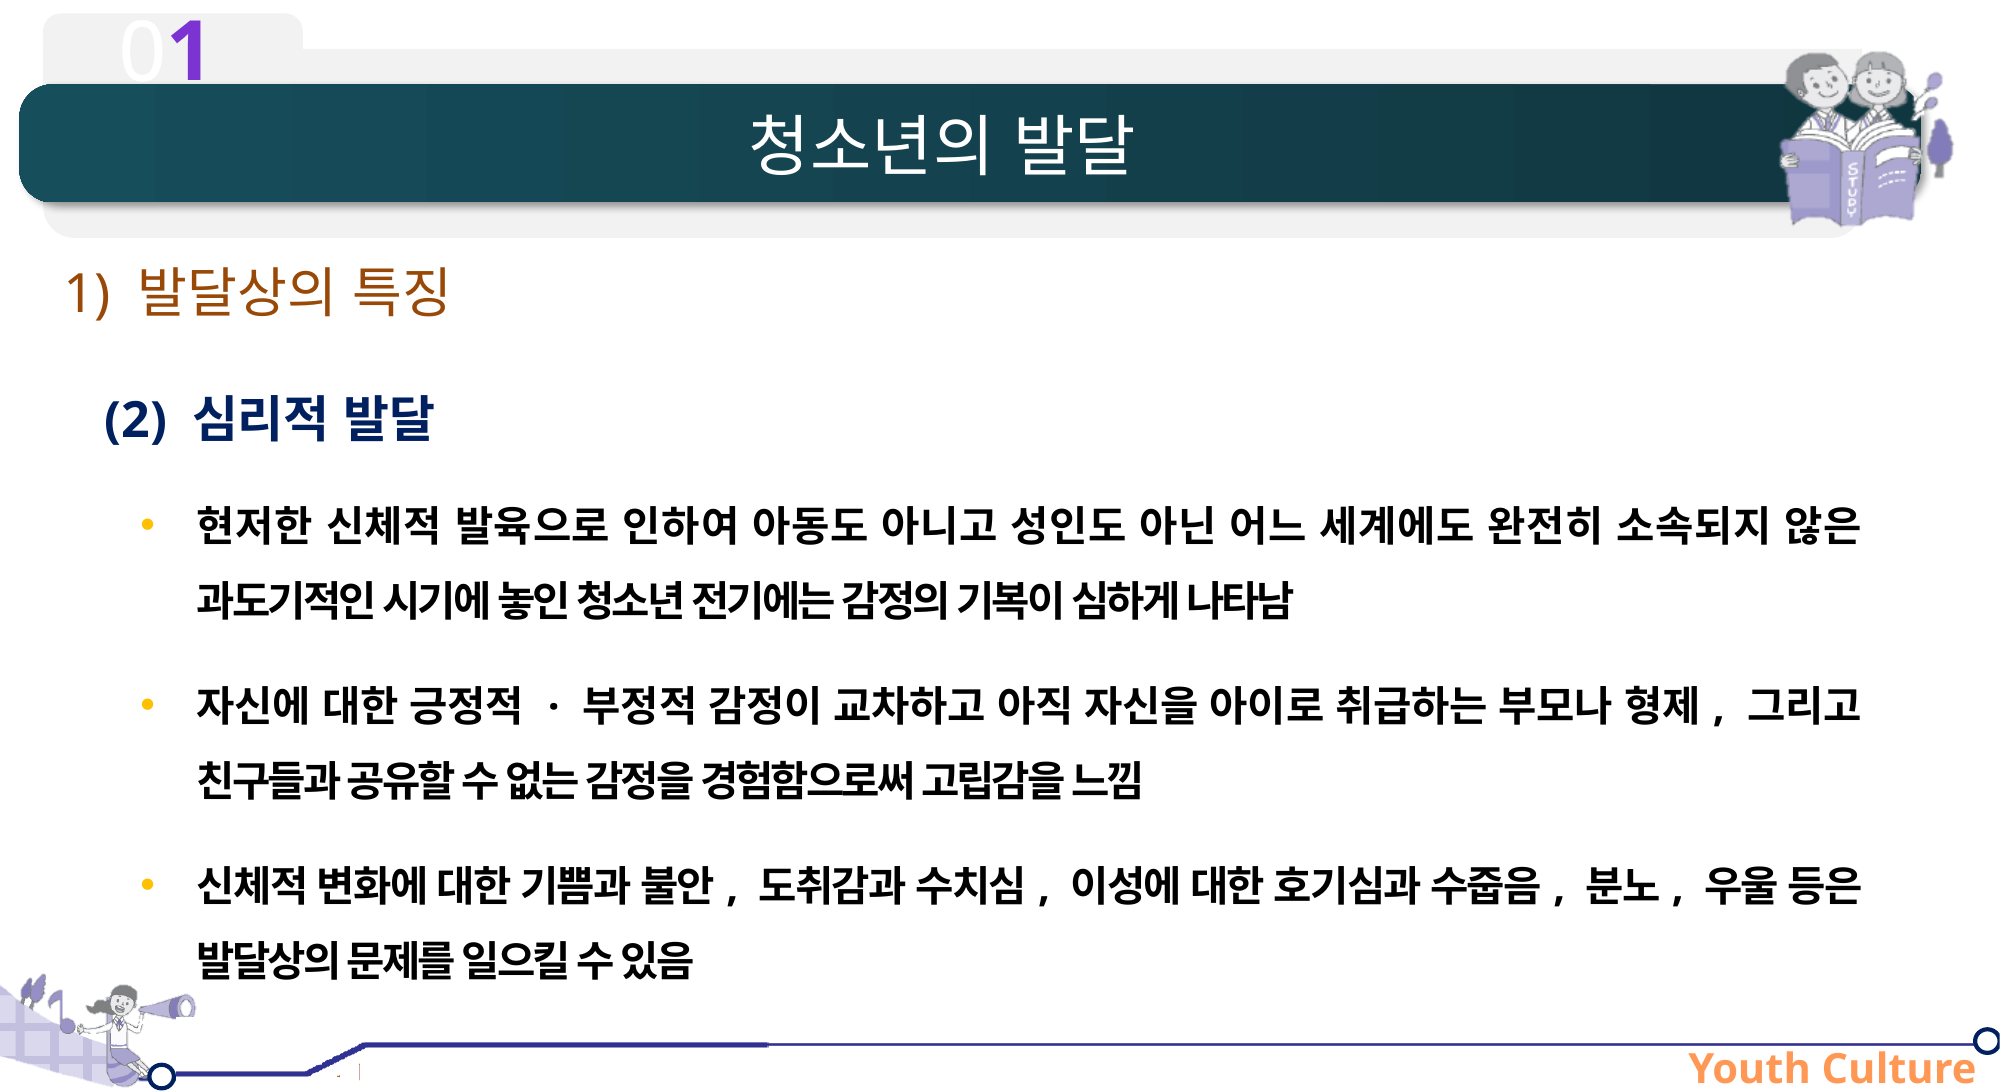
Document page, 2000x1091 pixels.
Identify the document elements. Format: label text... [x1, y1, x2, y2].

picture [1763, 38, 1957, 249]
text_box 현저한 신체적 발육으로 인하여 아동도 아니고 성인도 아닌 어느 세계에도 완전히 소속되지 않은 과도기적인 시기에 놓인 청소년 전기에는 감정의 기복이 심하게 나타남 자신에 대한 긍정적 · 부정적 감정이 교차하고 아직 자신을 아이로 취급하는 부모나 형제, 그리고 친구들과 공유할 수 없는 감정을 경험함으로써 고립감을 느낌 신체적 변화에 대한 기쁨과 불안, 도취감과 수치심, 이성에 대한 호기심과 수줍음, 분노, 우울 등은 발달상의 문제를 일으킬 수 있음 [125, 467, 1874, 992]
text_box (2) 심리적 발달 [89, 379, 452, 455]
picture [0, 953, 1992, 1091]
text_box 1) 발달상의 특징 [48, 251, 468, 331]
title 청소년의 발달 [43, 96, 1843, 191]
